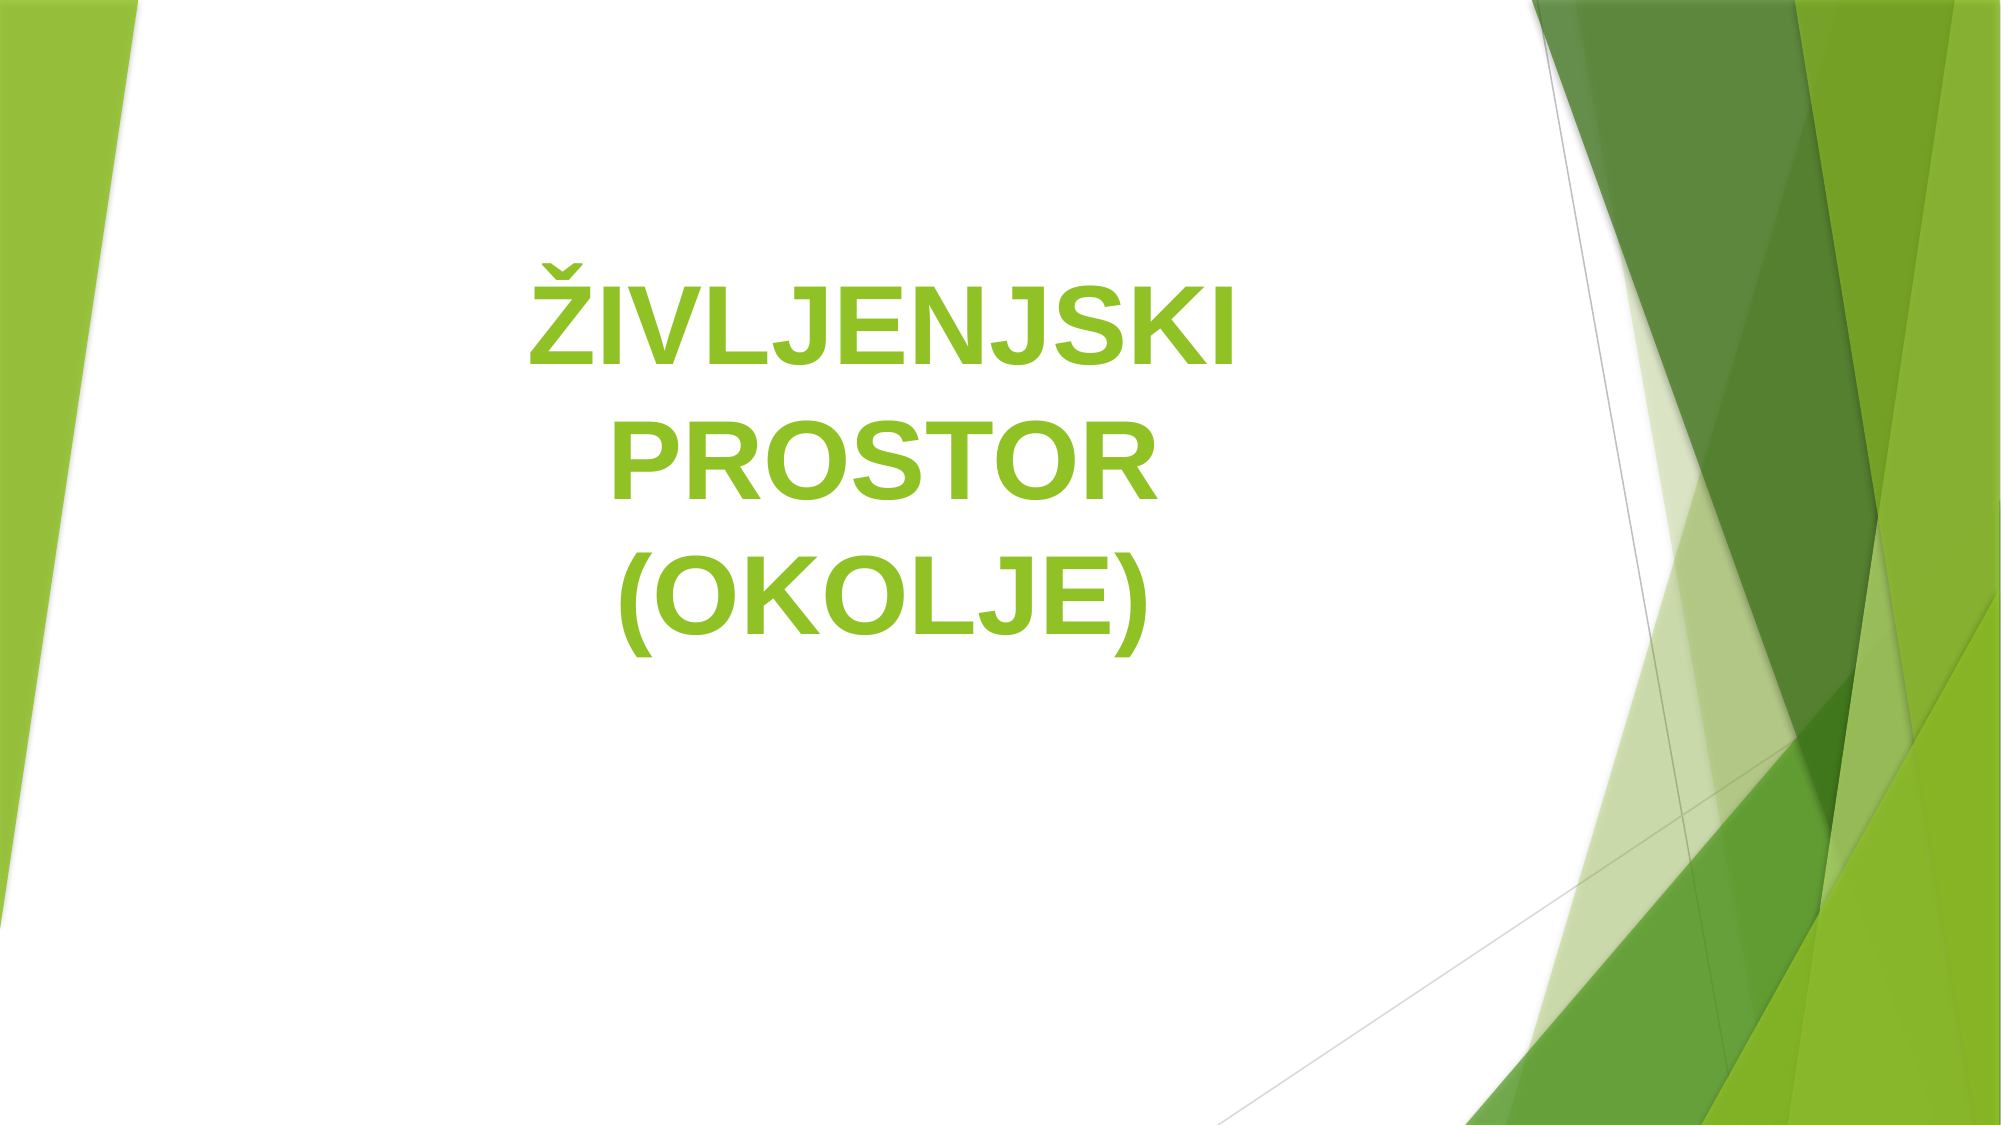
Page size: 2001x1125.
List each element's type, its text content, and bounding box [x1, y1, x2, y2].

title ŽIVLJENJSKI PROSTOR (OKOLJE) [247, 394, 1522, 665]
